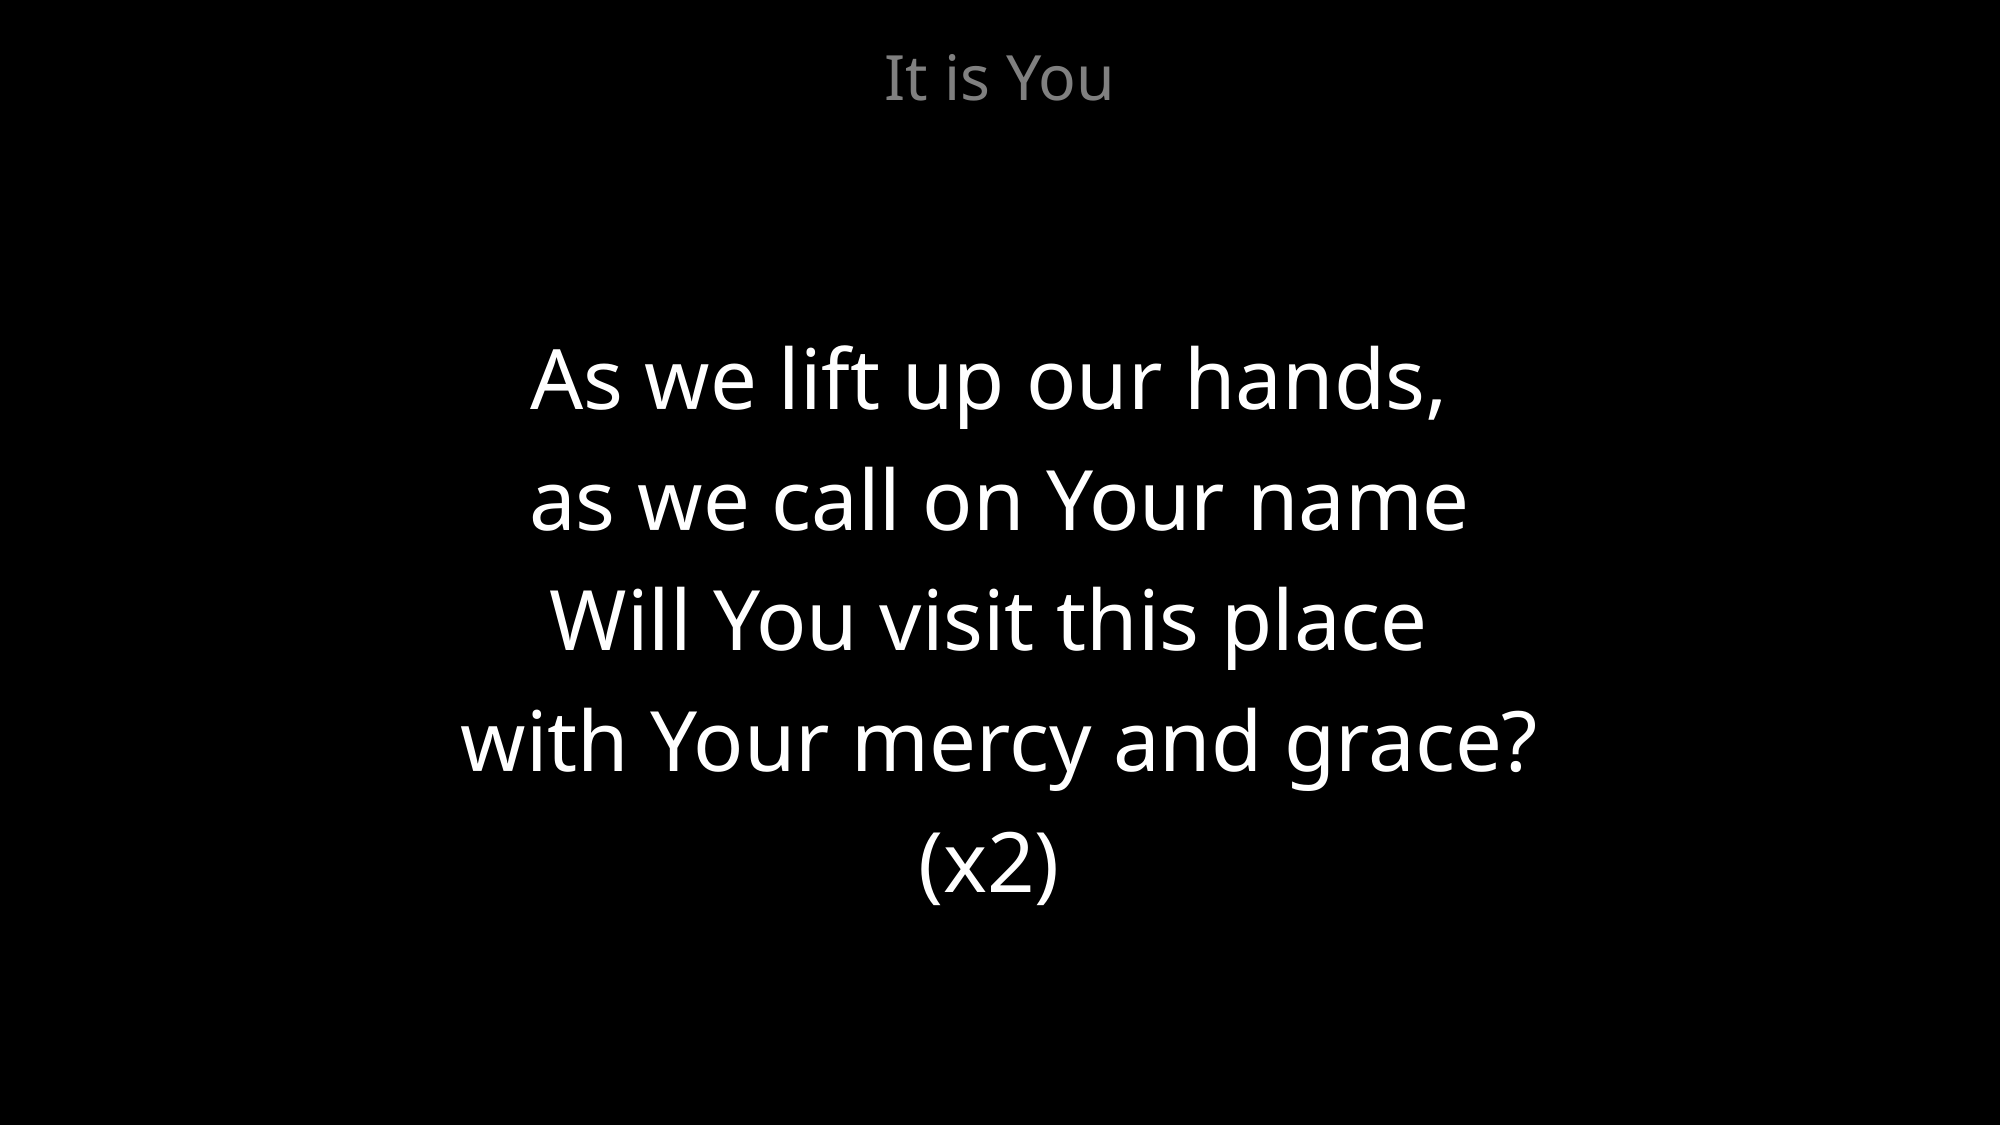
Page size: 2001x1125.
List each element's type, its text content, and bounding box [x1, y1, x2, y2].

text_box It is You [447, 30, 1553, 120]
text_box As we lift up our hands, as we call on Your name Will You visit this place with Your mercy and grace? (x2) [0, 140, 2000, 1095]
